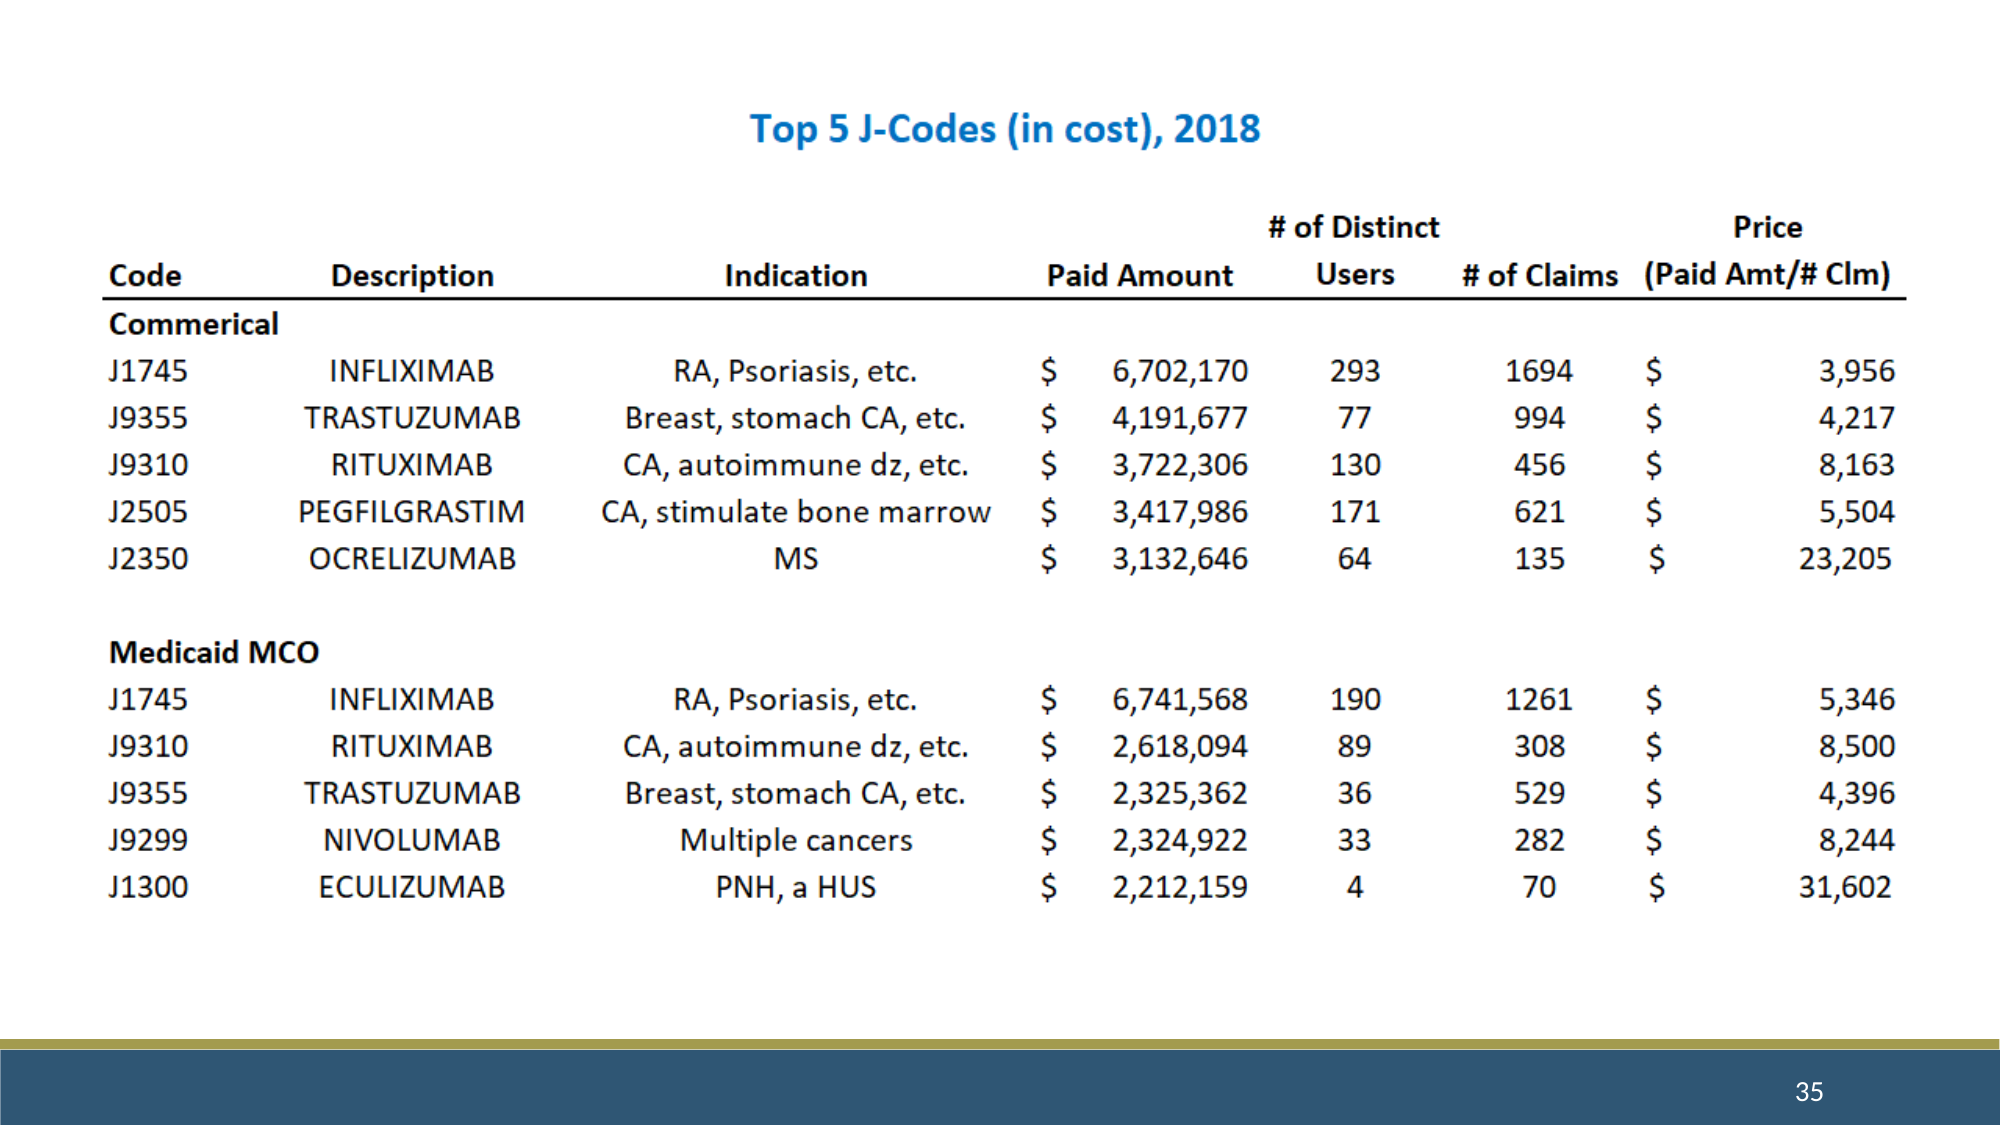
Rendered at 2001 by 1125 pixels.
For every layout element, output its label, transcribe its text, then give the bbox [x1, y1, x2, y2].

picture [87, 104, 1913, 913]
slide_number 35 [1624, 1059, 1840, 1120]
